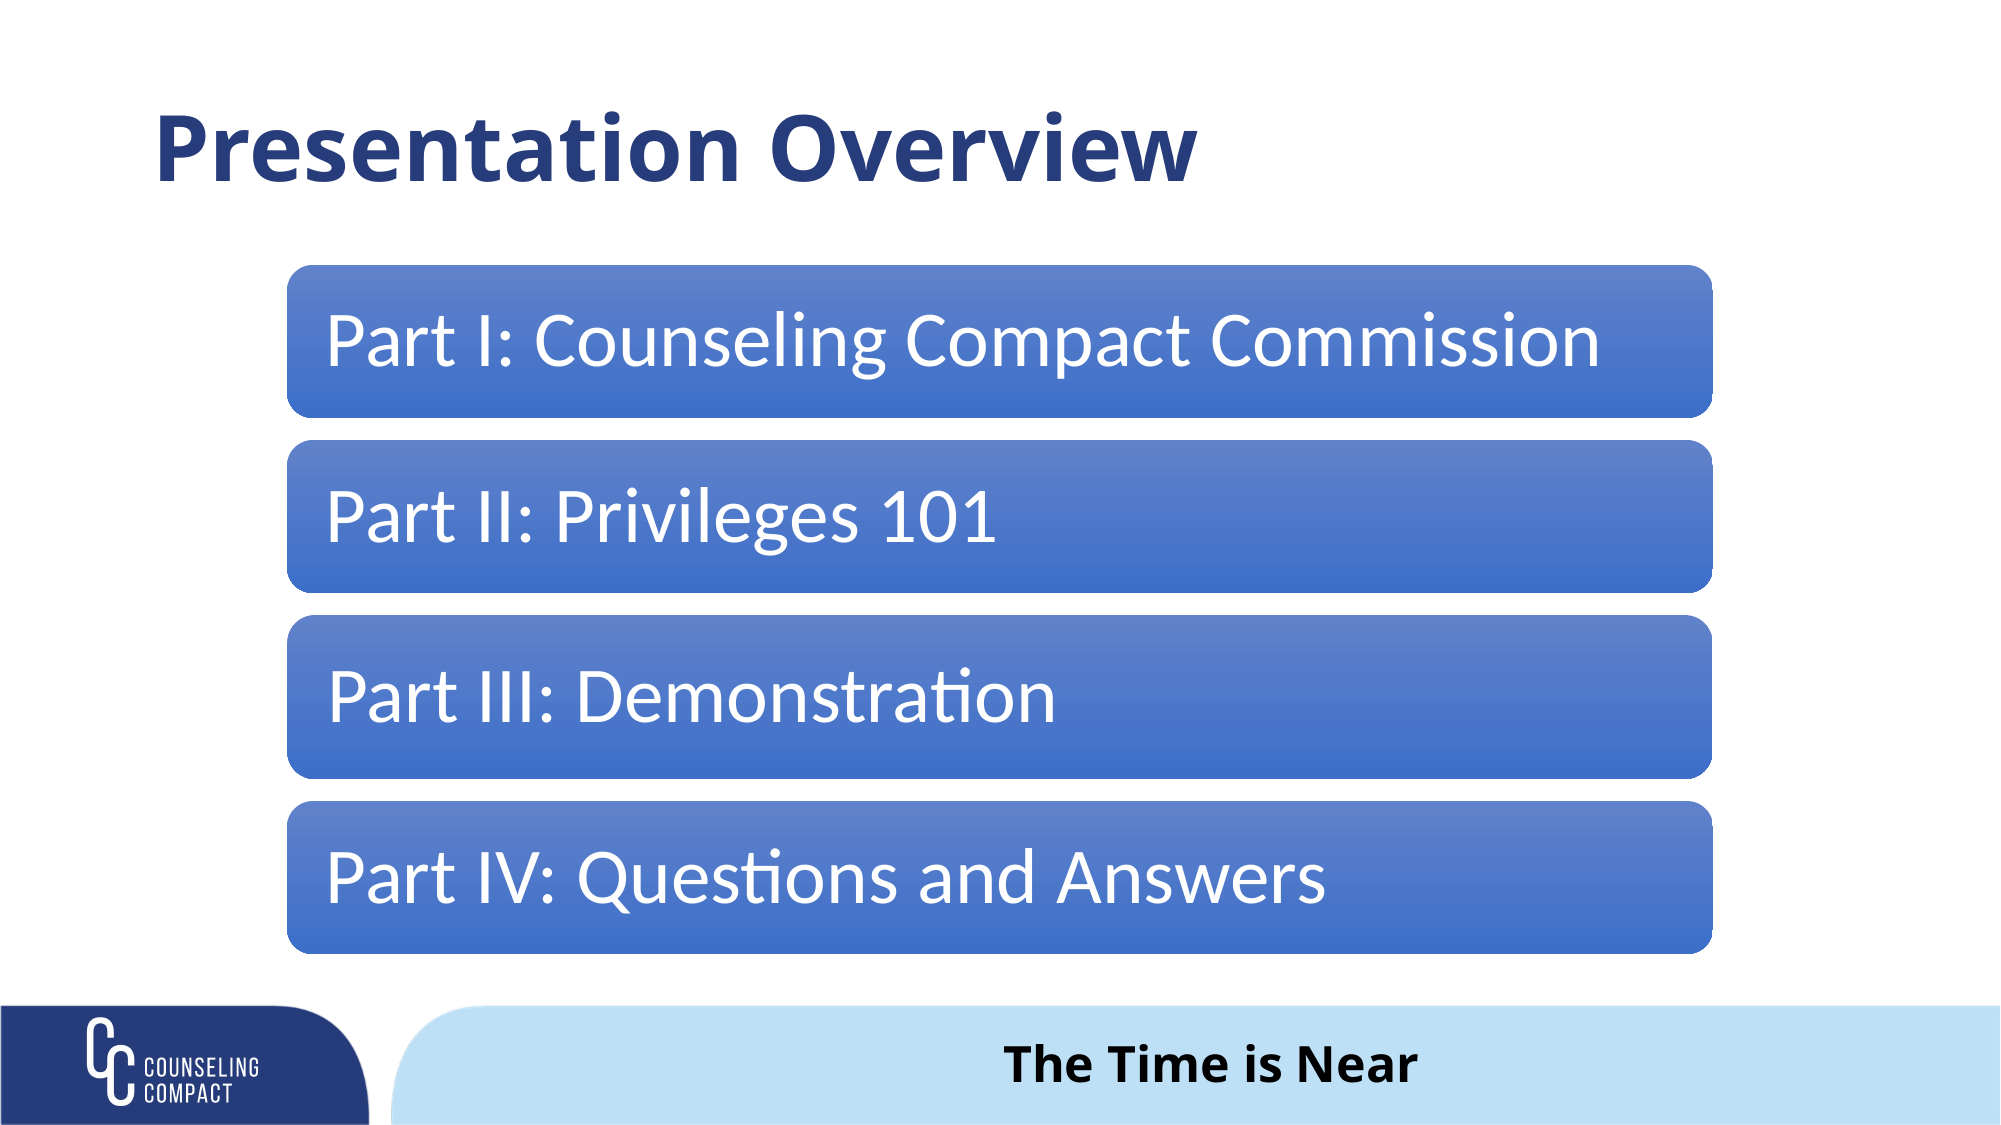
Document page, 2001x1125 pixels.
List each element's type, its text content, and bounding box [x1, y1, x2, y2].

title Presentation Overview [137, 42, 1863, 259]
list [137, 259, 1863, 959]
picture [0, 0, 2001, 1125]
text_box The Time is Near [475, 1025, 1948, 1109]
